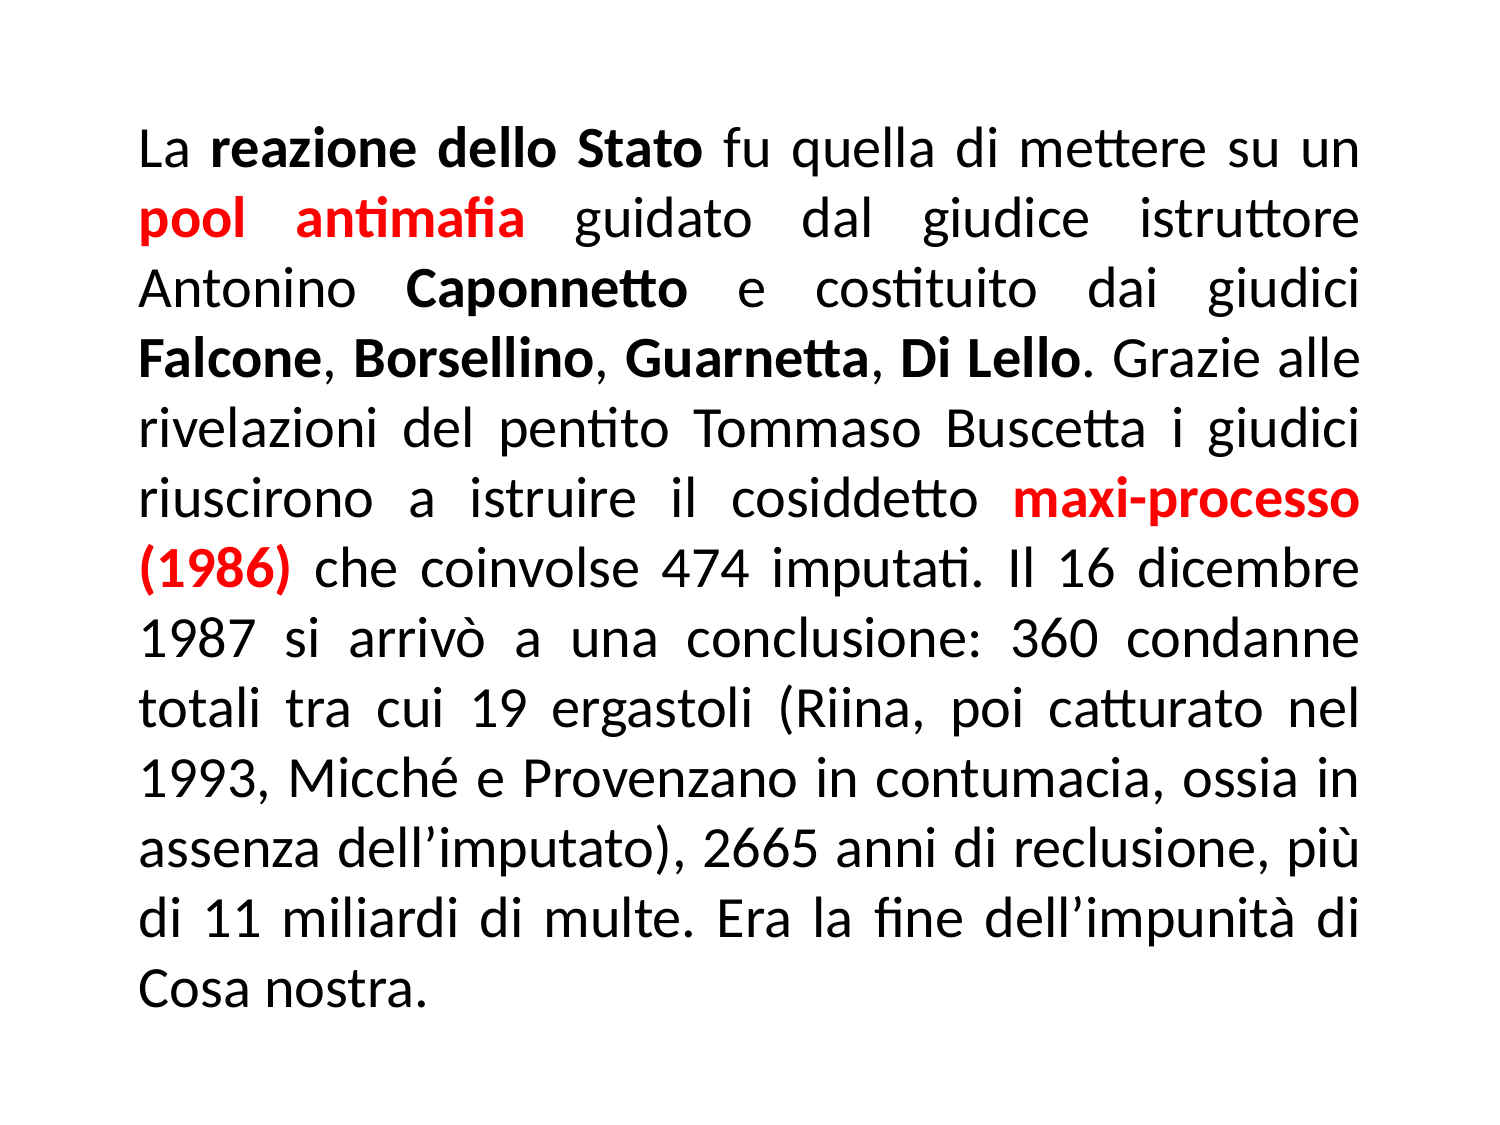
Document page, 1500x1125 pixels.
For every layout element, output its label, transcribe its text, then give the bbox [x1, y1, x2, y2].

text_box La reazione dello Stato fu quella di mettere su un pool antimafia guidato dal giudice istruttore Antonino Caponnetto e costituito dai giudici Falcone, Borsellino, Guarnetta, Di Lello. Grazie alle rivelazioni del pentito Tommaso Buscetta i giudici riuscirono a istruire il cosiddetto maxi-processo (1986) che coinvolse 474 imputati. Il 16 dicembre 1987 si arrivò a una conclusione: 360 condanne totali tra cui 19 ergastoli (Riina, poi catturato nel 1993, Micché e Provenzano in contumacia, ossia in assenza dell’imputato), 2665 anni di reclusione, più di 11 miliardi di multe. Era la fine dell’impunità di Cosa nostra. [123, 101, 1376, 1027]
